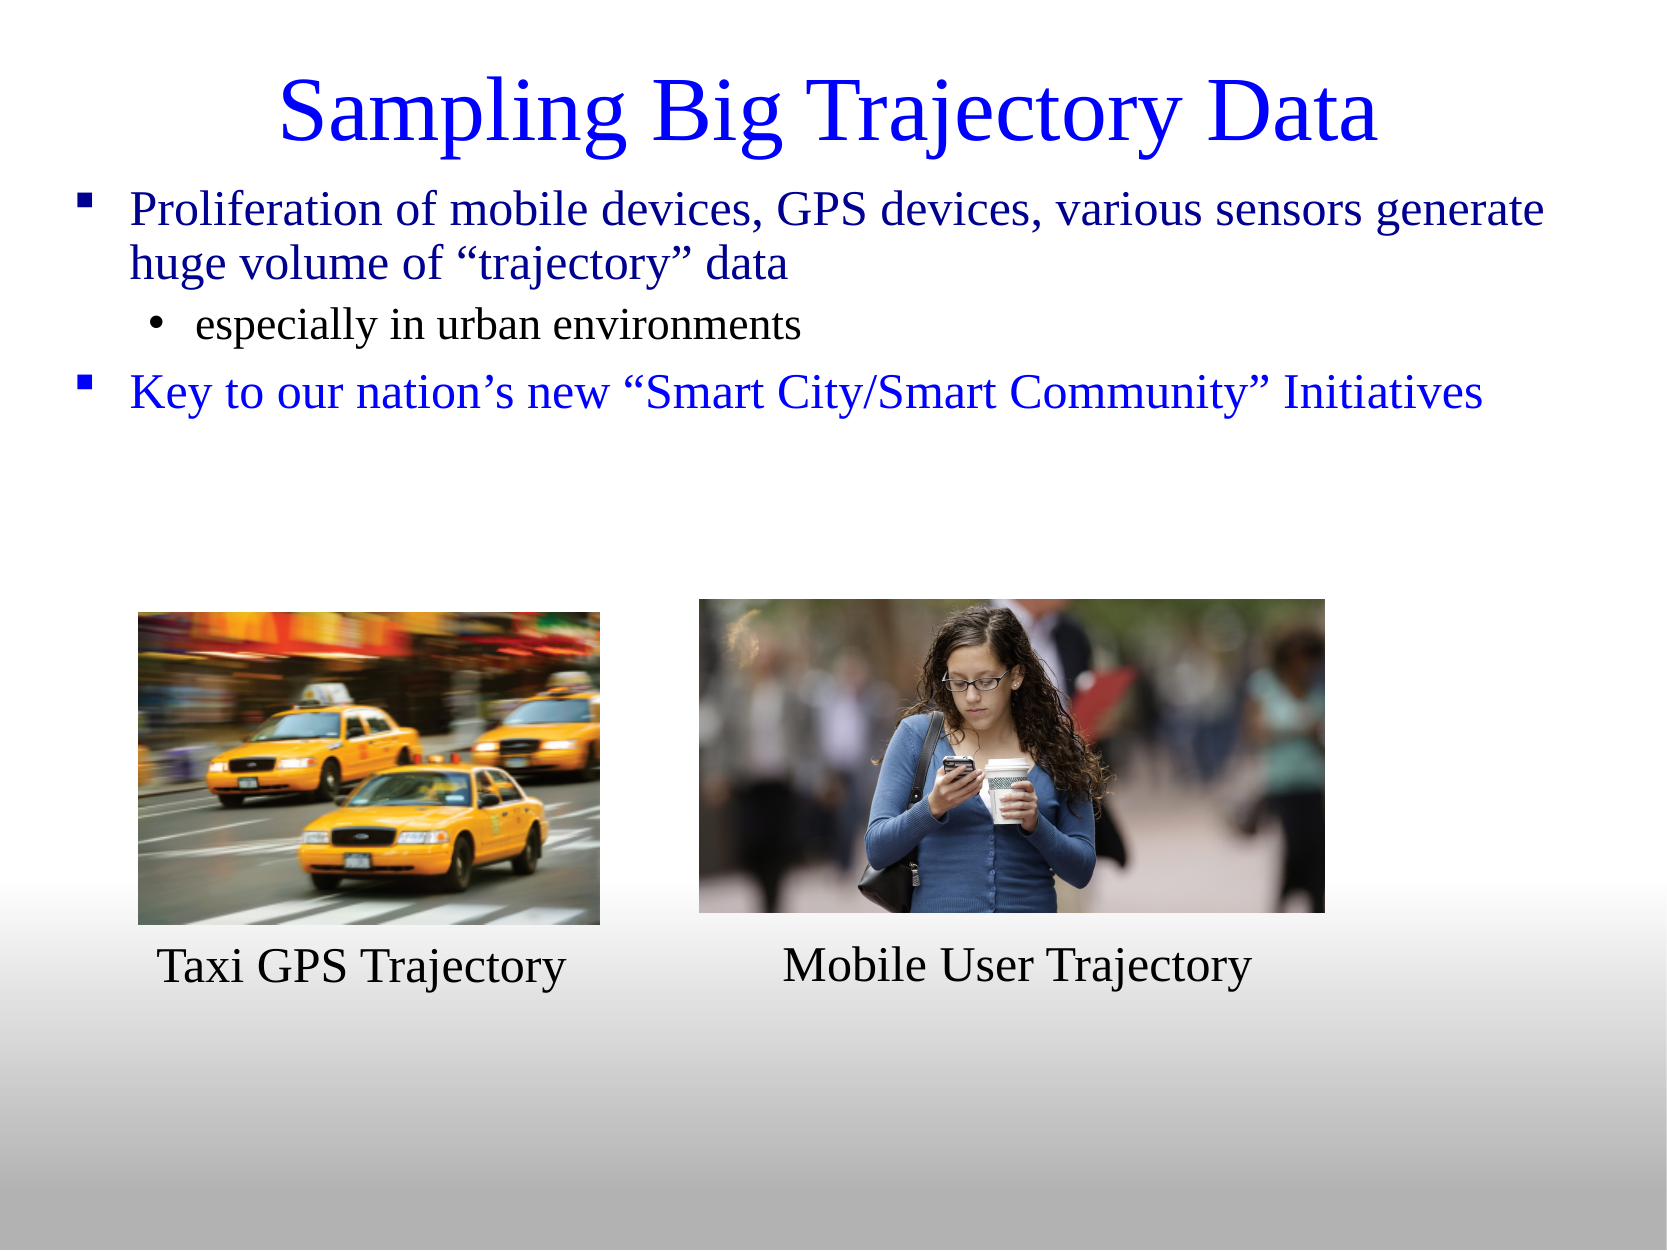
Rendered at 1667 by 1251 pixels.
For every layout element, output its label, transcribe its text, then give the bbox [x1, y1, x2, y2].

title Sampling Big Trajectory Data [120, 0, 1538, 174]
picture [0, 0, 1667, 1250]
text_box Taxi GPS Trajectory [141, 934, 582, 1000]
list Proliferation of mobile devices, GPS devices, various sensors generate huge volume of “trajectory” data especially in urban environments Key to our nation’s new “Smart City/Smart Community” Initiatives [58, 174, 1647, 488]
text_box Mobile User Trajectory [767, 924, 1268, 999]
